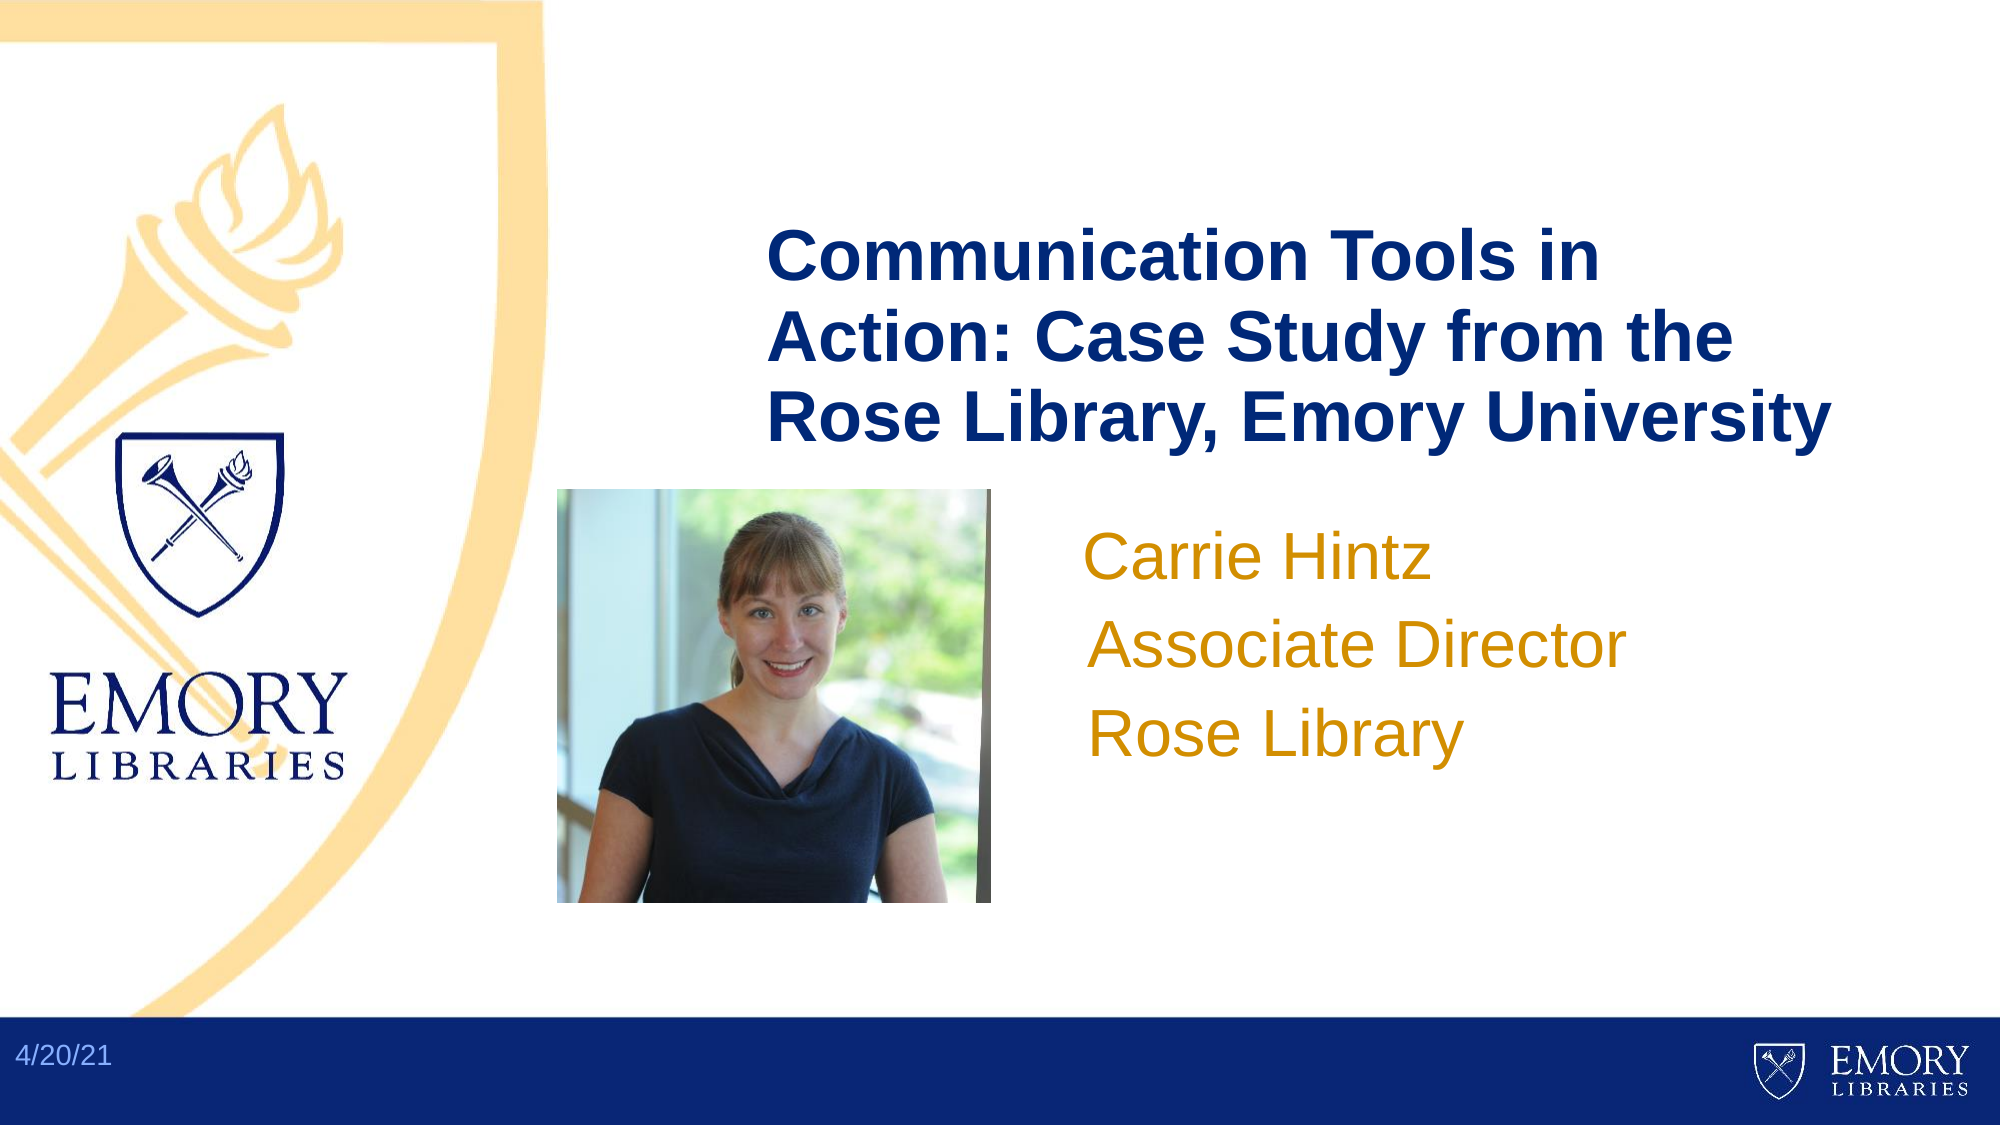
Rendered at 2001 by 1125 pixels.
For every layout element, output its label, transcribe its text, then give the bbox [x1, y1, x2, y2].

title Communication Tools in Action: Case Study from the Rose Library, Emory University [751, 200, 1850, 465]
subtitle Carrie Hintz Associate Director Rose Library [591, 511, 1850, 925]
picture [0, 0, 2000, 1125]
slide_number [0, 1028, 240, 1088]
